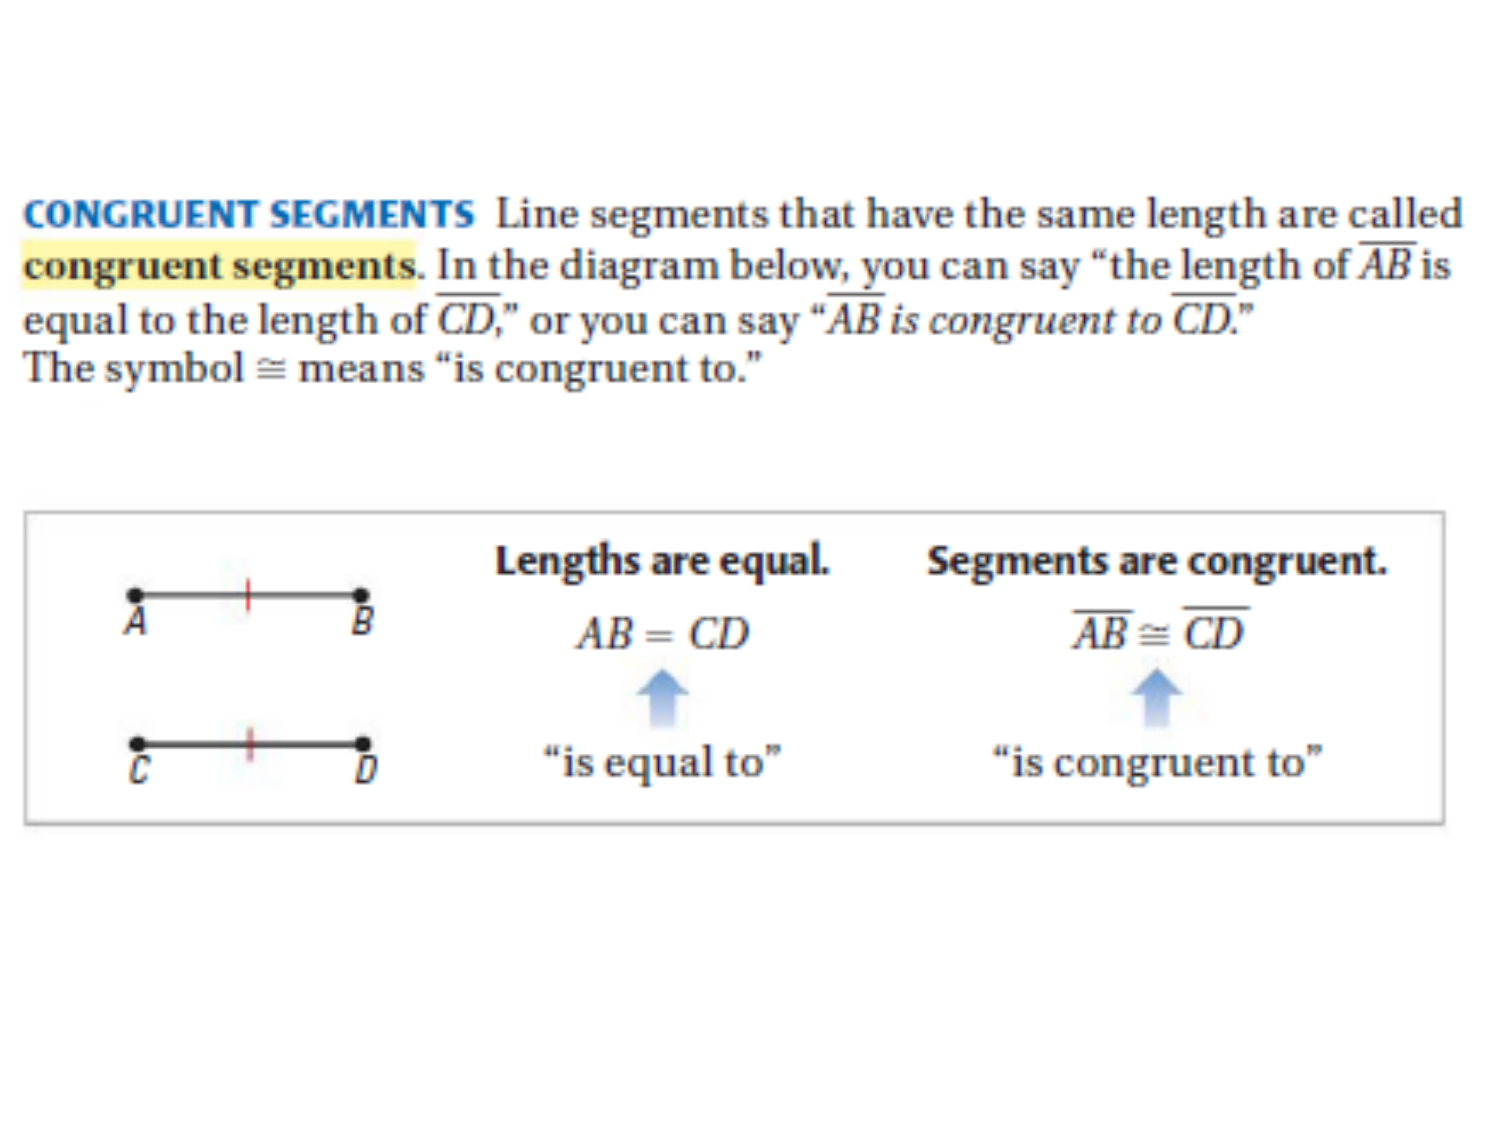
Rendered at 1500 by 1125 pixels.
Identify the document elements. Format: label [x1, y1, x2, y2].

picture [0, 487, 1500, 845]
picture [0, 174, 1500, 407]
